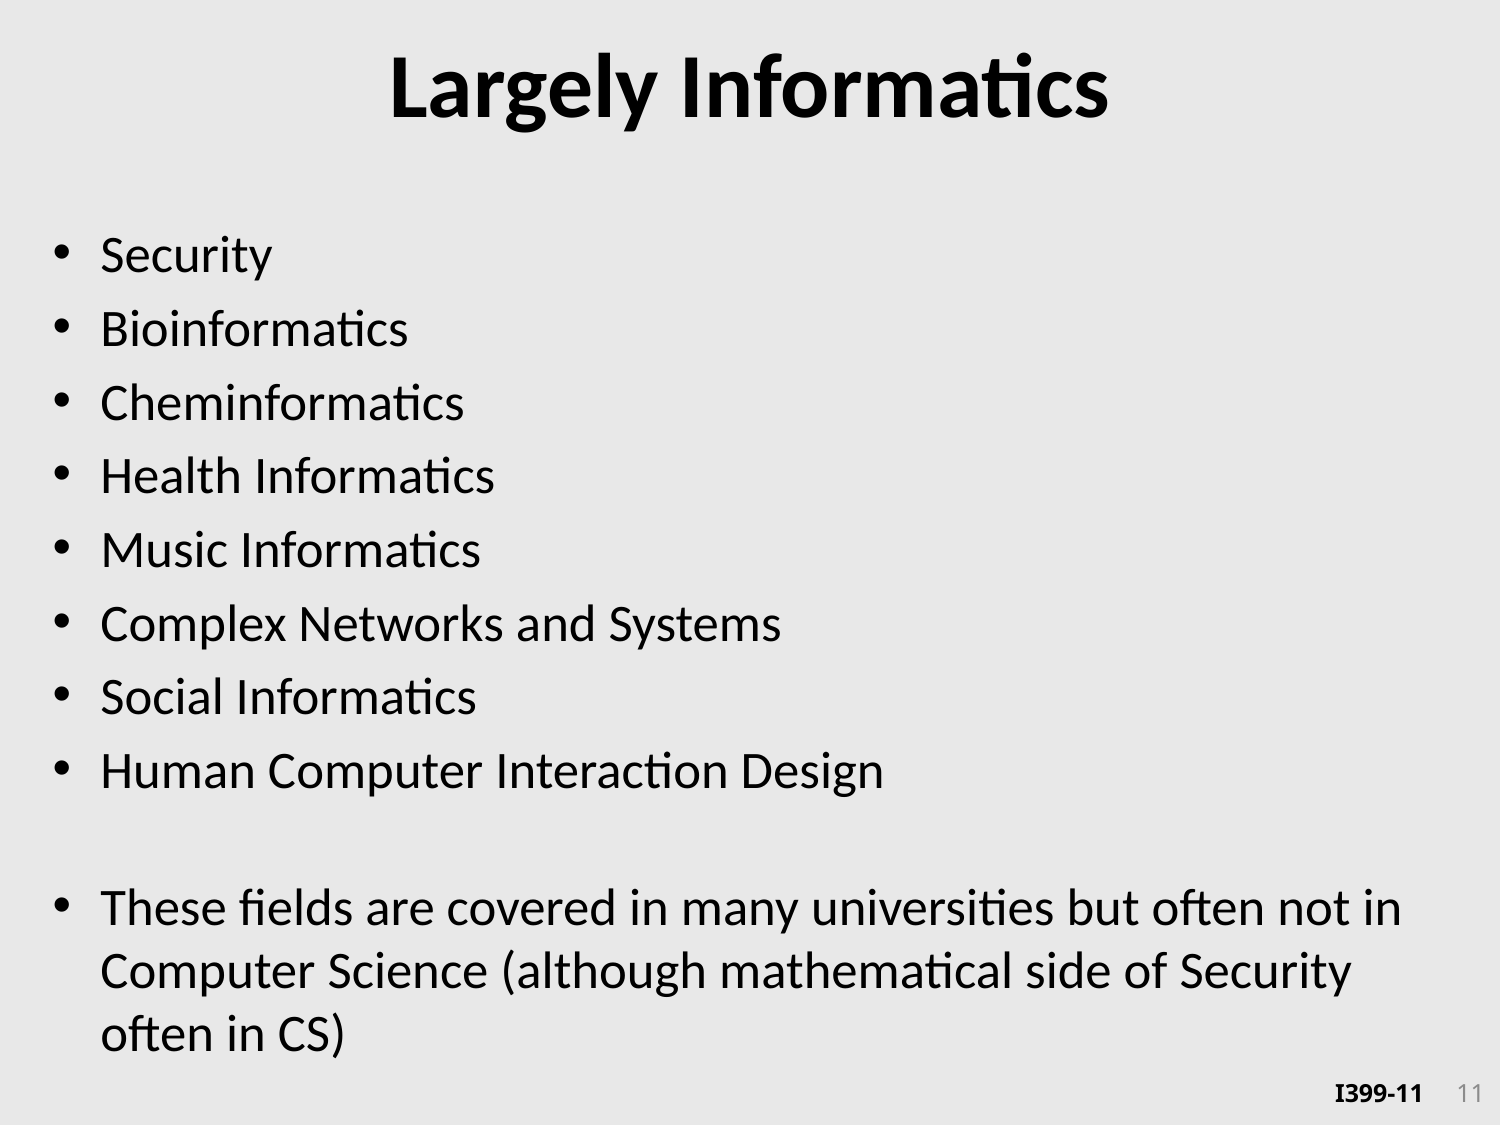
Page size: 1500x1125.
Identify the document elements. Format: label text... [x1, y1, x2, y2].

title Largely Informatics [75, 0, 1425, 163]
list Security Bioinformatics Cheminformatics Health Informatics Music Informatics Complex Networks and Systems Social Informatics Human Computer Interaction Design These fields are covered in many universities but often not in Computer Science (although mathematical side of Security often in CS) [37, 212, 1463, 1075]
